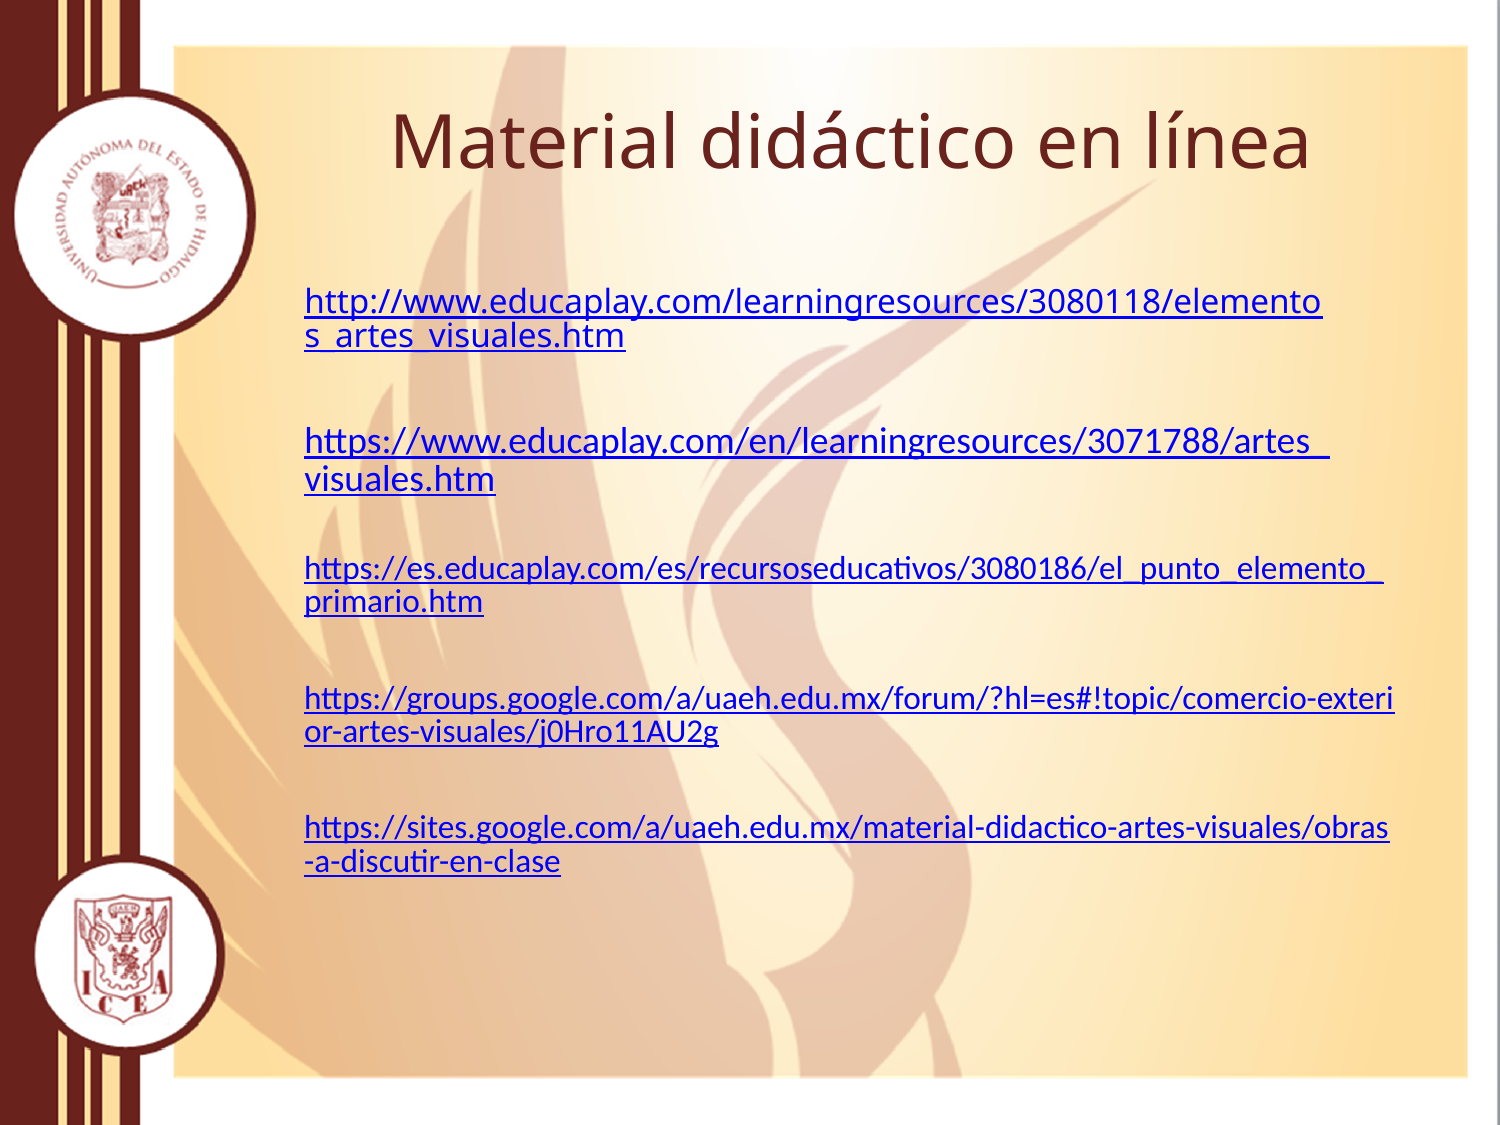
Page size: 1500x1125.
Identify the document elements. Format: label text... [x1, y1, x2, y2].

text_box https://www.educaplay.com/en/learningresources/3071788/artes_visuales.htm [289, 408, 1353, 561]
text_box https://sites.google.com/a/uaeh.edu.mx/material-didactico-artes-visuales/obras-a-discutir-en-clase [289, 805, 1412, 935]
text_box https://es.educaplay.com/es/recursoseducativos/3080186/el_punto_elemento_primario.htm [289, 538, 1412, 676]
title Material didáctico en línea [277, 45, 1425, 233]
picture [0, 0, 1500, 1125]
text_box https://groups.google.com/a/uaeh.edu.mx/forum/?hl=es#!topic/comercio-exterior-artes-visuales/j0Hro11AU2g [289, 668, 1424, 805]
list http://www.educaplay.com/learningresources/3080118/elementos_artes_visuales.htm [289, 273, 1353, 392]
